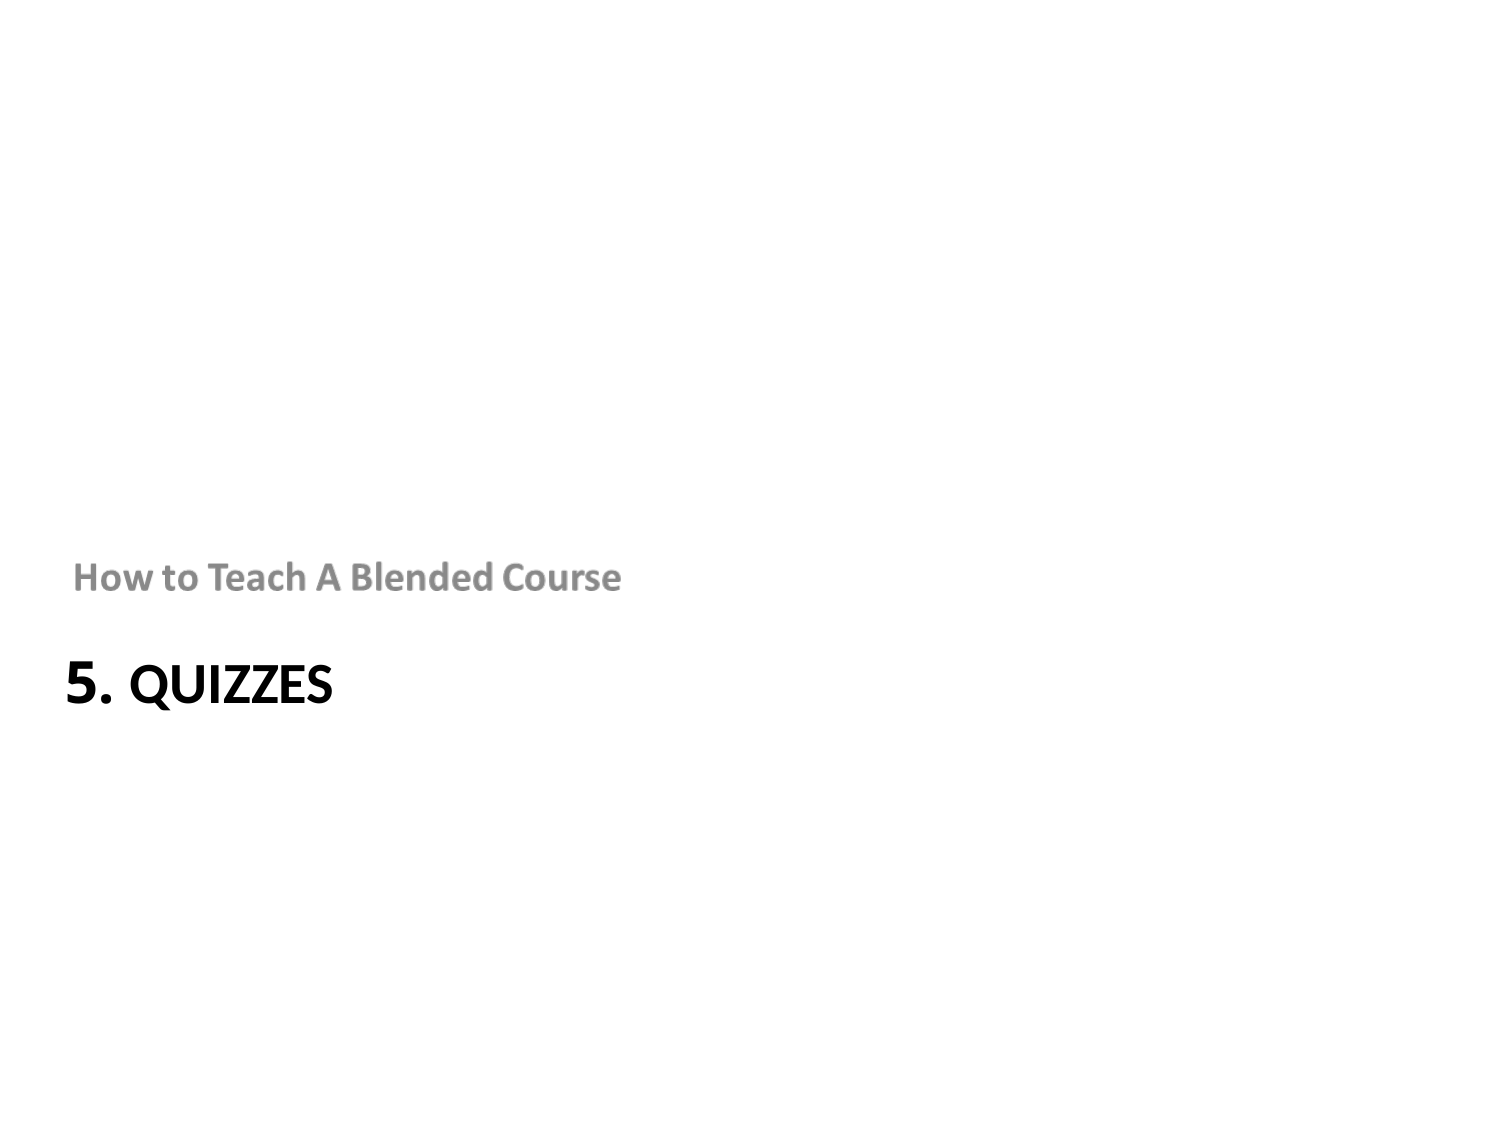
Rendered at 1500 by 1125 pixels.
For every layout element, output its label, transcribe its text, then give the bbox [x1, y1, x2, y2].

text_box 5. QUIZZES [50, 637, 1286, 777]
picture [47, 362, 1333, 627]
